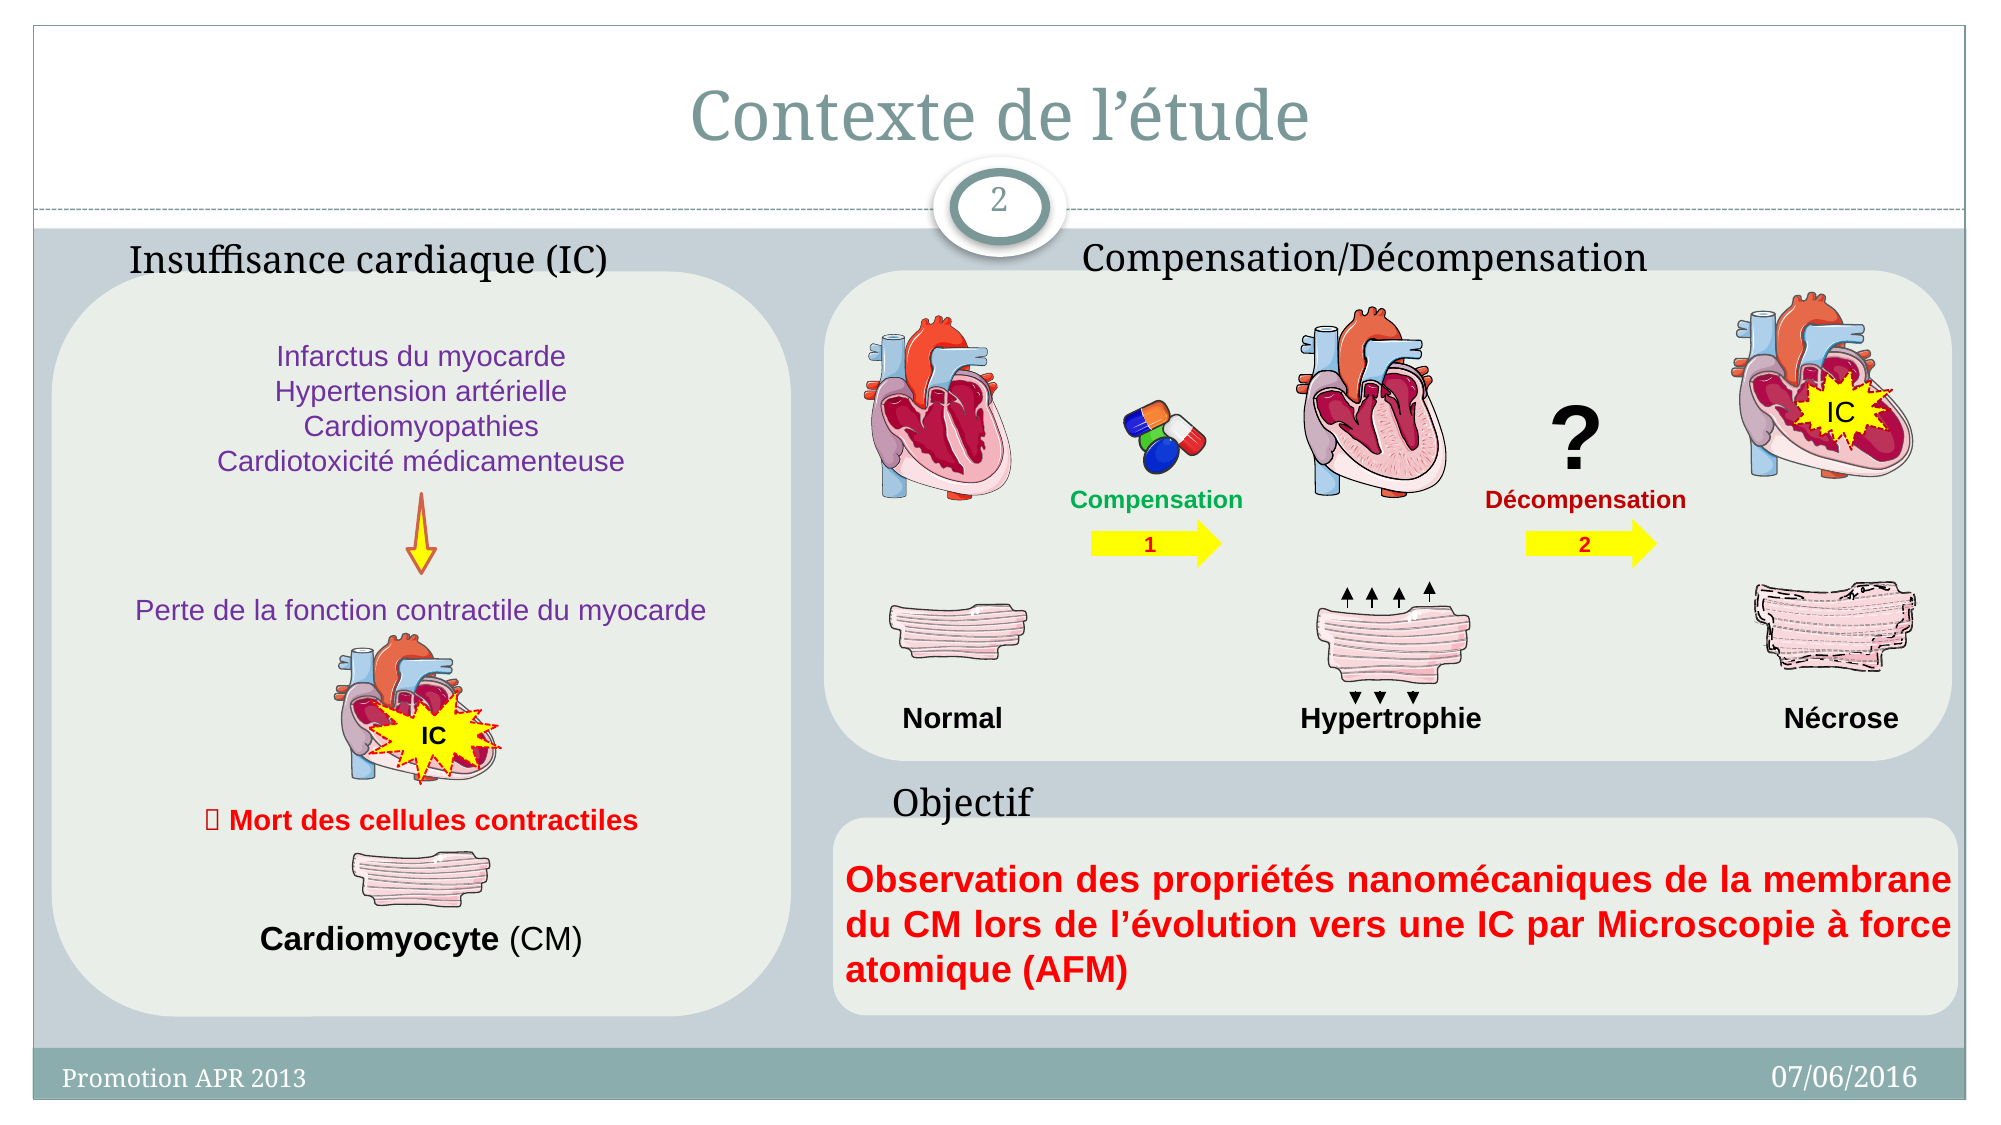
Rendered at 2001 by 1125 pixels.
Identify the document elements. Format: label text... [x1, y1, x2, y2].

slide_number 2 [949, 164, 1049, 223]
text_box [830, 771, 1968, 1045]
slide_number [1266, 1055, 1933, 1111]
title Contexte de l’étude [34, 37, 1968, 162]
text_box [823, 226, 1953, 762]
footer Promotion APR 2013 [47, 1055, 831, 1116]
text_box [51, 228, 792, 1017]
